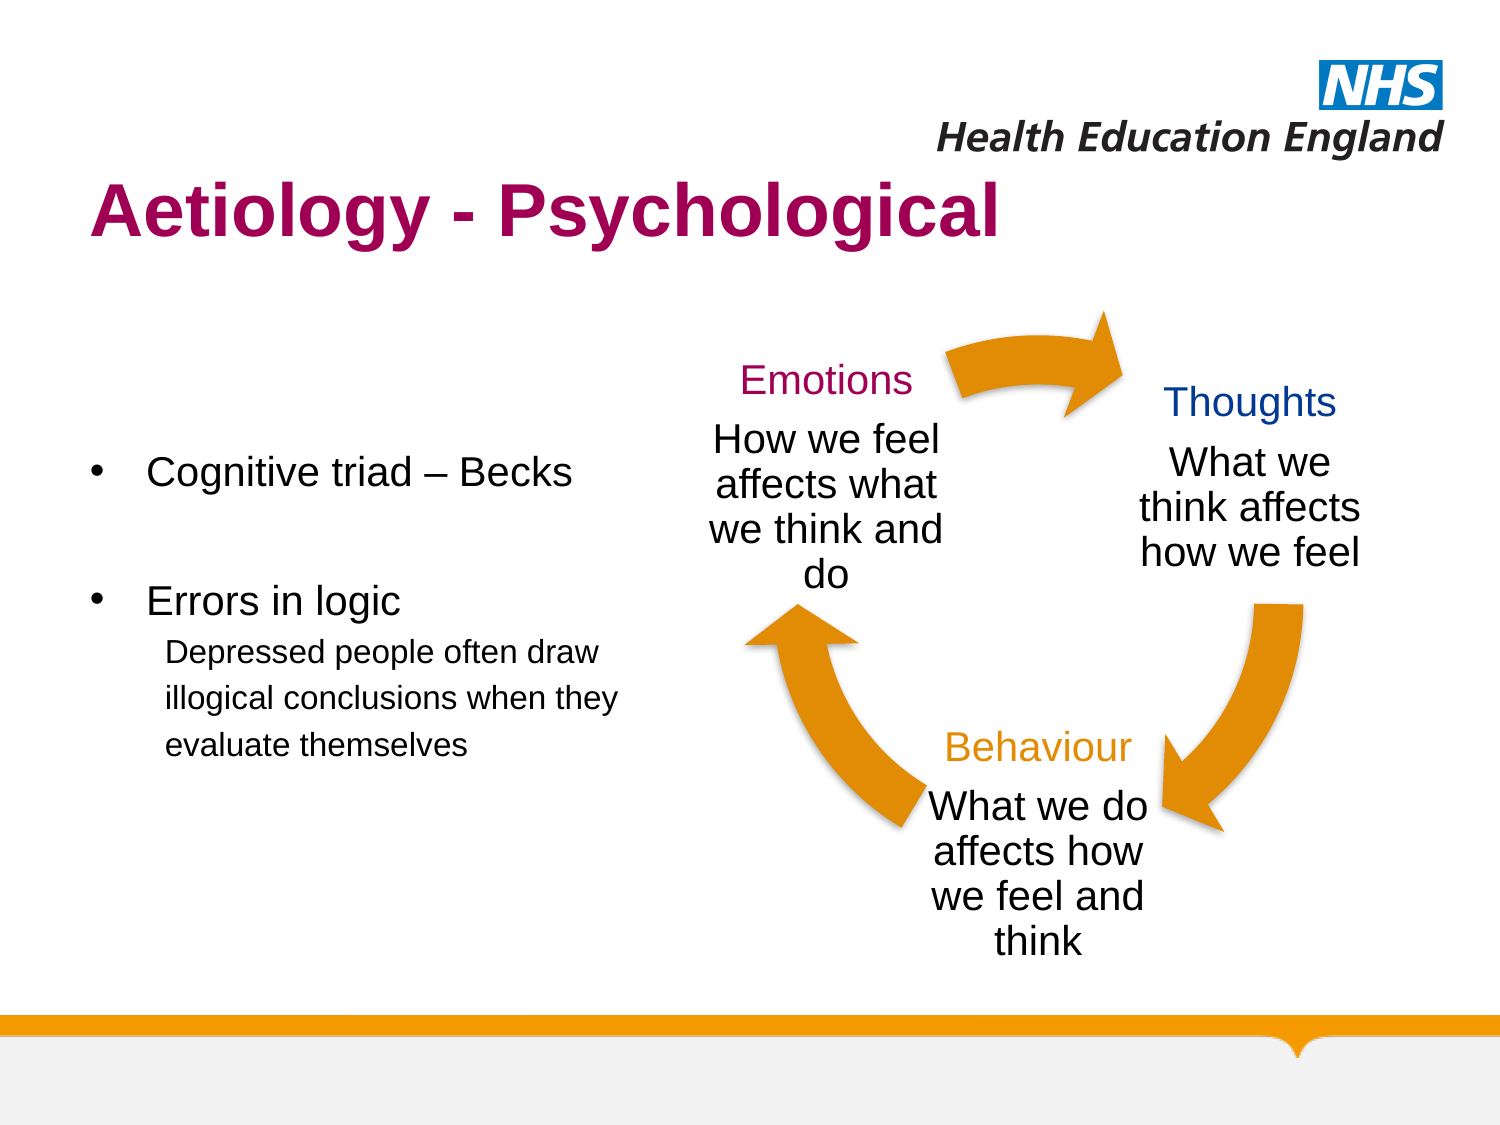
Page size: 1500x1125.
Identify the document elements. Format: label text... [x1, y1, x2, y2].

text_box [608, 302, 1468, 972]
title Aetiology - Psychological [75, 154, 1425, 230]
list Cognitive triad – Becks Errors in logic Depressed people often draw illogical conclusions when they evaluate themselves [75, 262, 1425, 1005]
picture [936, 59, 1445, 161]
